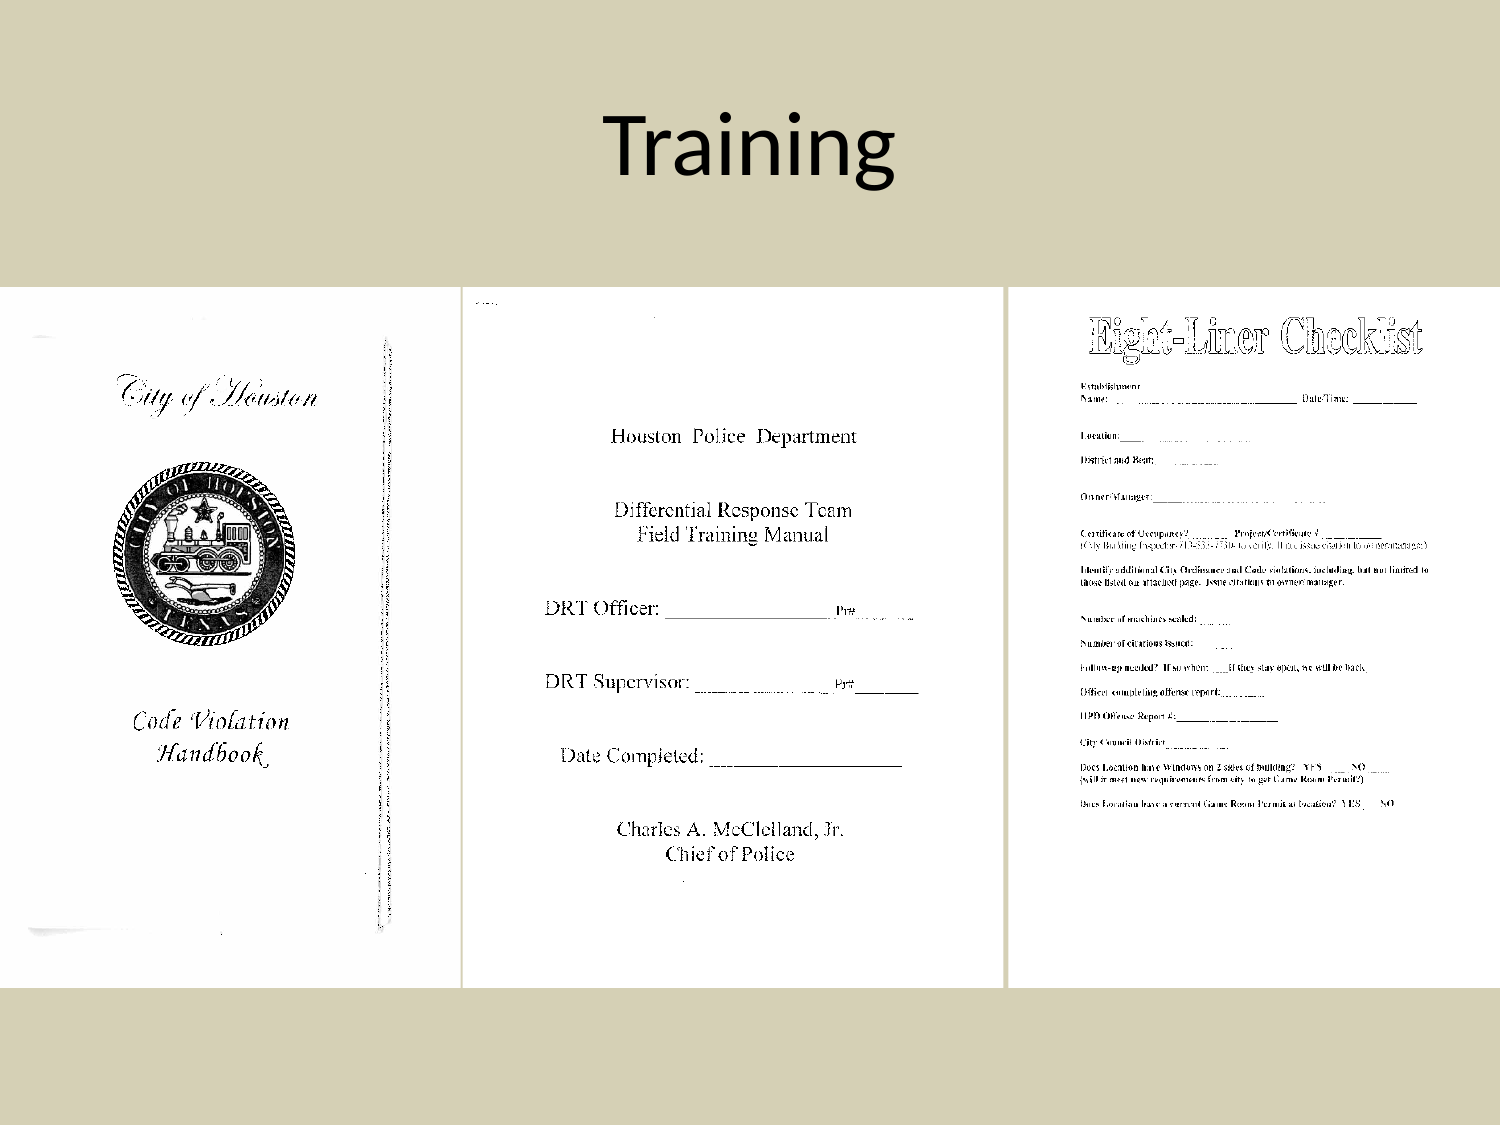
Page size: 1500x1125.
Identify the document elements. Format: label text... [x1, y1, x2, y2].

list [1007, 287, 1500, 988]
title Training [75, 45, 1425, 233]
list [462, 287, 1004, 988]
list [0, 287, 460, 988]
